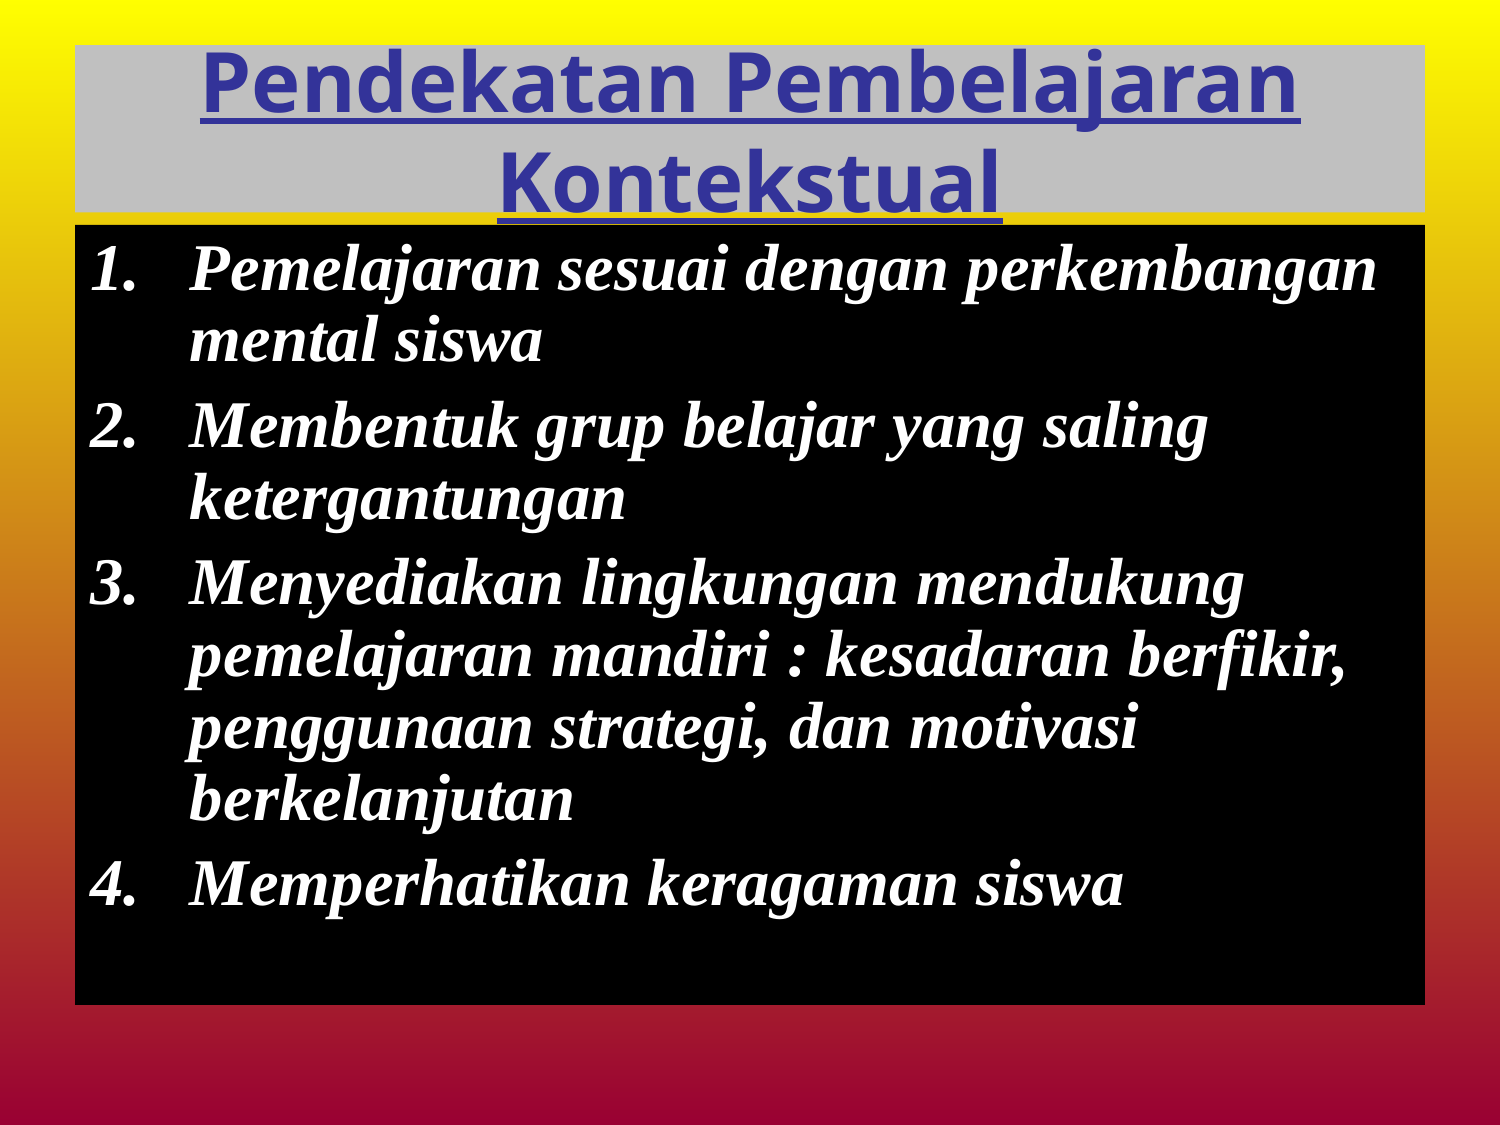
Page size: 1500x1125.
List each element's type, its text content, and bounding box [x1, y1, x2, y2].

list Pemelajaran sesuai dengan perkembangan mental siswa Membentuk grup belajar yang saling ketergantungan Menyediakan lingkungan mendukung pemelajaran mandiri : kesadaran berfikir, penggunaan strategi, dan motivasi berkelanjutan Memperhatikan keragaman siswa [74, 224, 1426, 1006]
title Pendekatan Pembelajaran Kontekstual [74, 44, 1426, 213]
